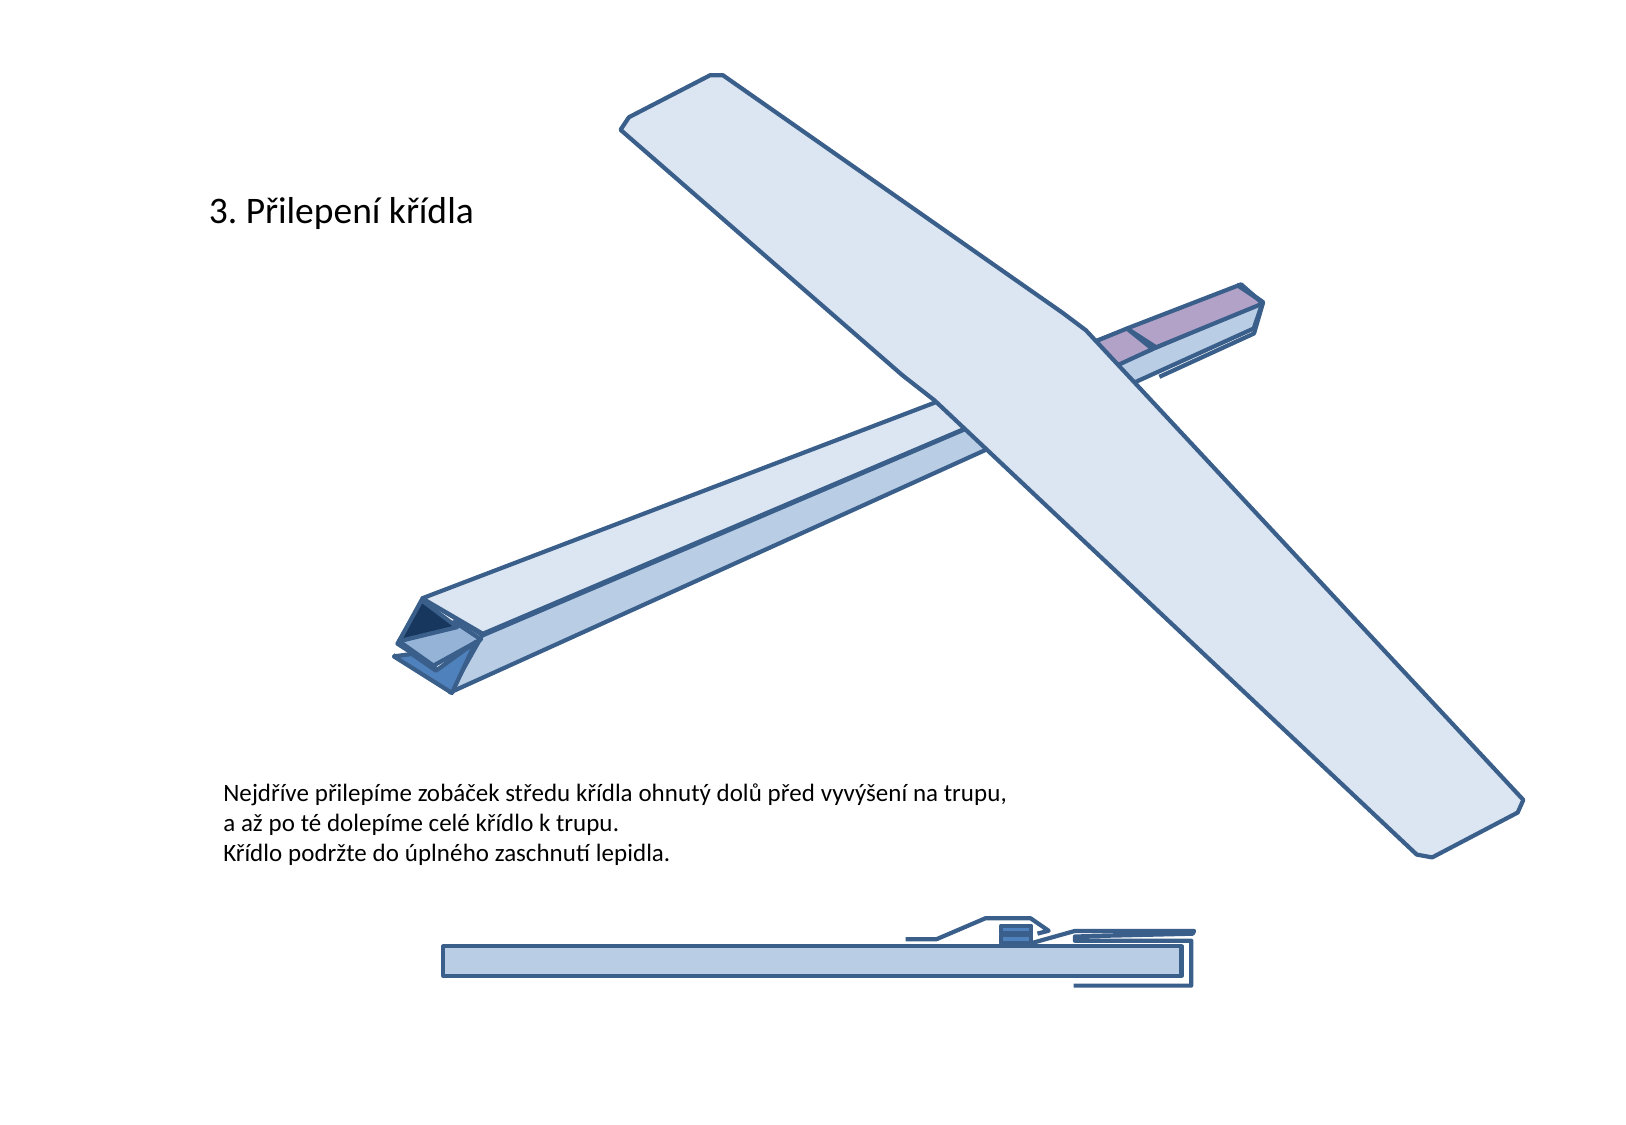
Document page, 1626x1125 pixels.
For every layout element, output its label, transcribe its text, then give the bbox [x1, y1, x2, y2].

text_box Nejdříve přilepíme zobáček středu křídla ohnutý dolů před vyvýšení na trupu, a až po té dolepíme celé křídlo k trupu. Křídlo podržte do úplného zaschnutí lepidla. [208, 769, 438, 874]
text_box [443, 74, 1524, 986]
text_box 3. Přilepení křídla [194, 178, 438, 239]
